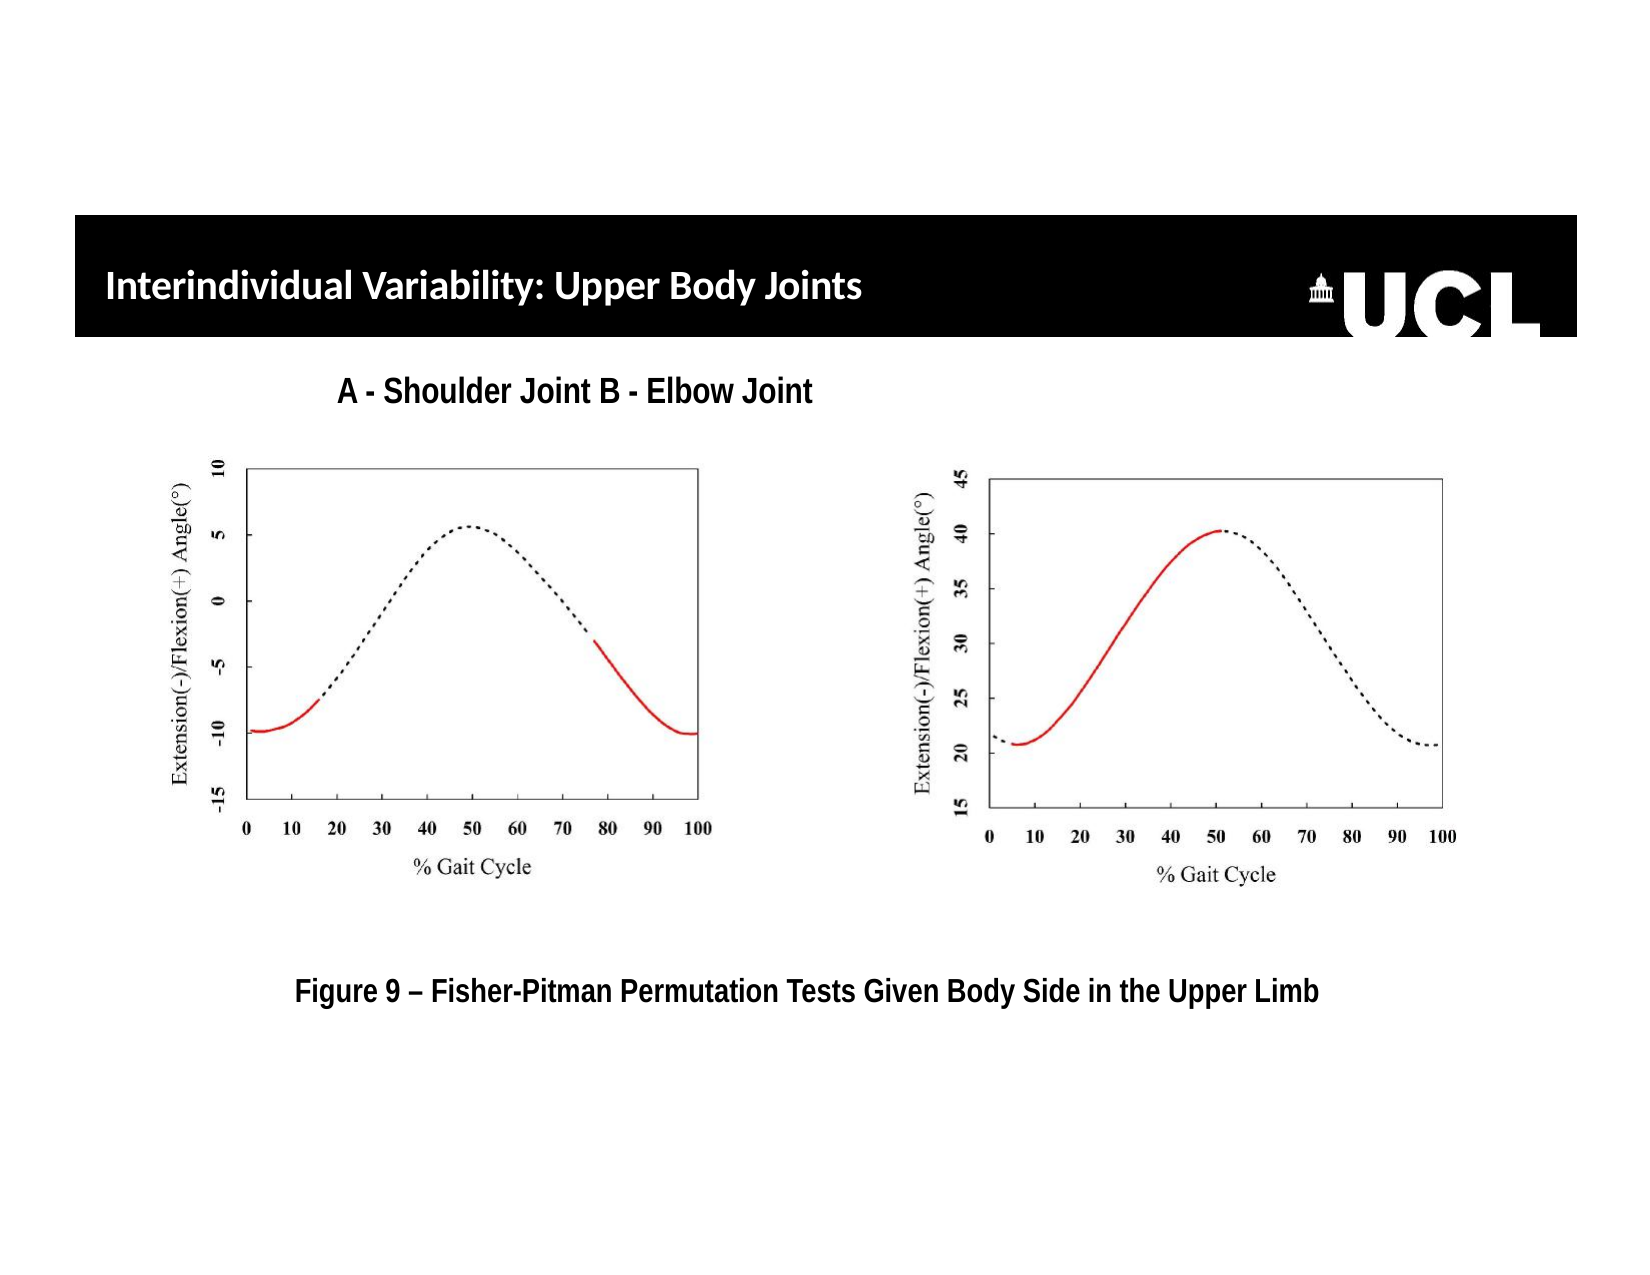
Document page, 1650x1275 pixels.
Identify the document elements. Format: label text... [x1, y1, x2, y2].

list Figure 9 – Fisher-Pitman Permutation Tests Given Body Side in the Upper Limb [60, 970, 1563, 1011]
picture [74, 215, 1577, 337]
picture [167, 455, 1457, 888]
list A - Shoulder Joint B - Elbow Joint [74, 369, 1577, 456]
